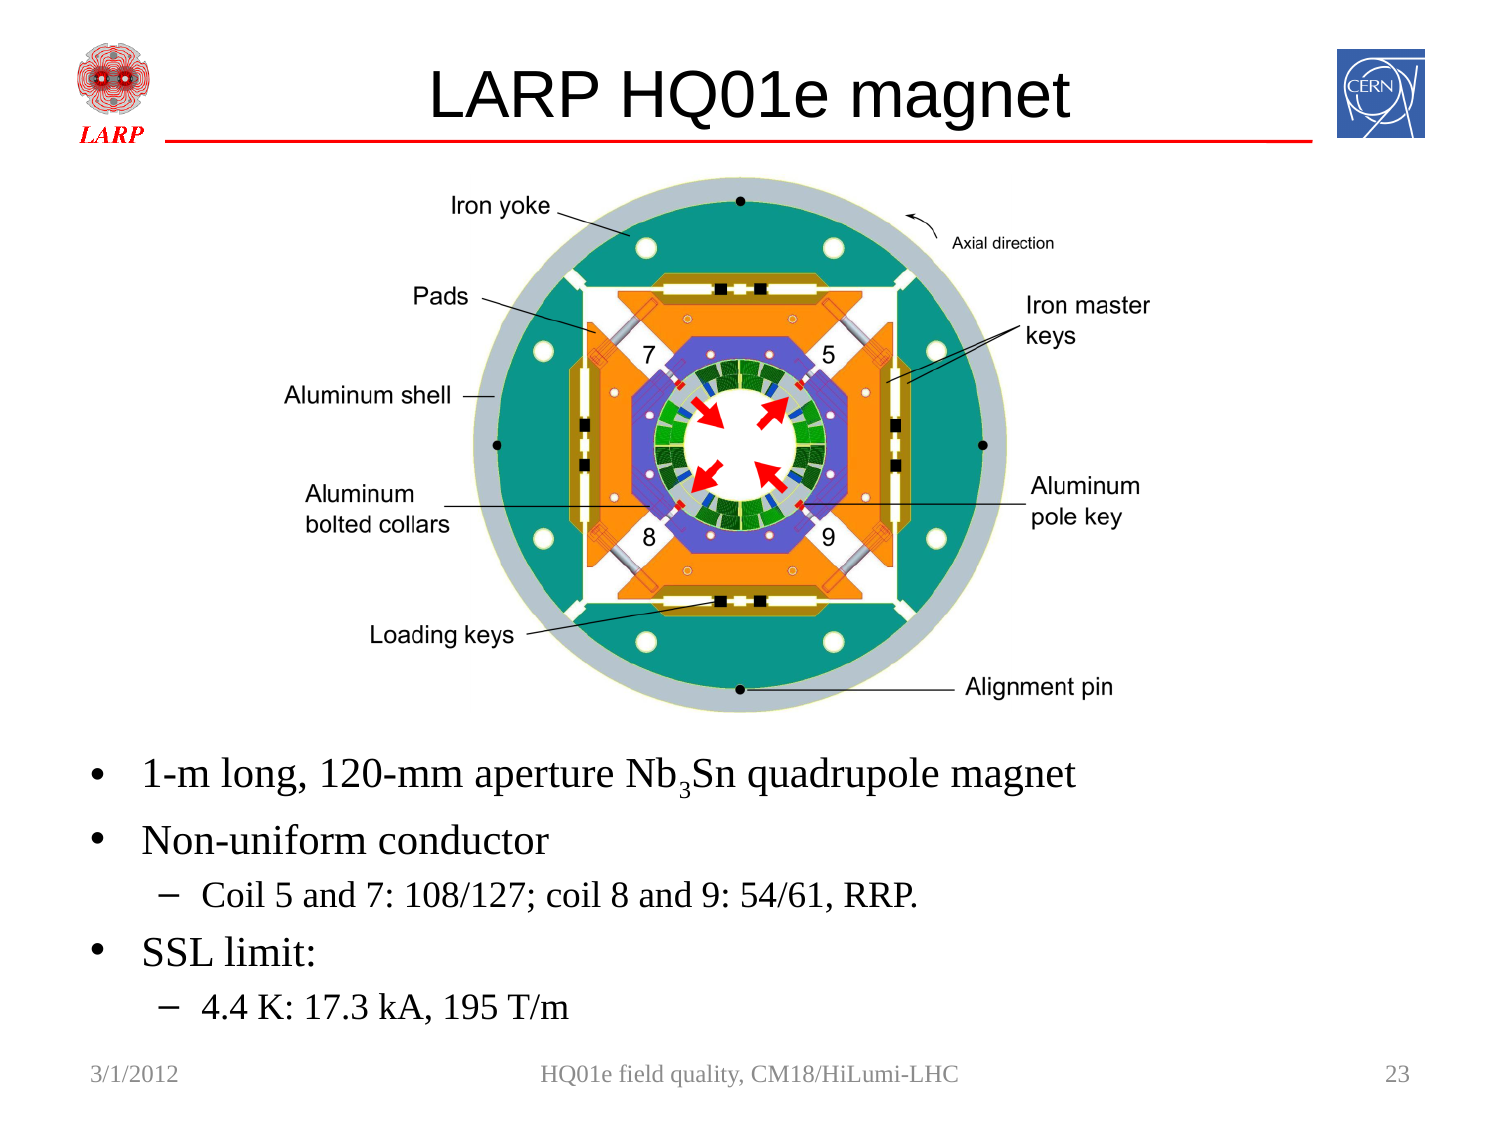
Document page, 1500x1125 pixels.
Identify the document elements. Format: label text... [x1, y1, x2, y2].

picture [283, 174, 1151, 713]
title LARP HQ01e magnet [74, 44, 1426, 138]
slide_number 23 [1074, 1042, 1425, 1103]
text_box [212, 825, 1238, 1068]
list 1-m long, 120-mm aperture Nb3Sn quadrupole magnet Non-uniform conductor Coil 5 and 7: 108/127; coil 8 and 9: 54/61, RRP. SSL limit: 4.4 K: 17.3 kA, 195 T/m [74, 737, 1201, 1038]
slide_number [75, 1042, 425, 1103]
picture [75, 138, 150, 143]
footer HQ01e field quality, CM18/HiLumi-LHC [512, 1068, 988, 1103]
